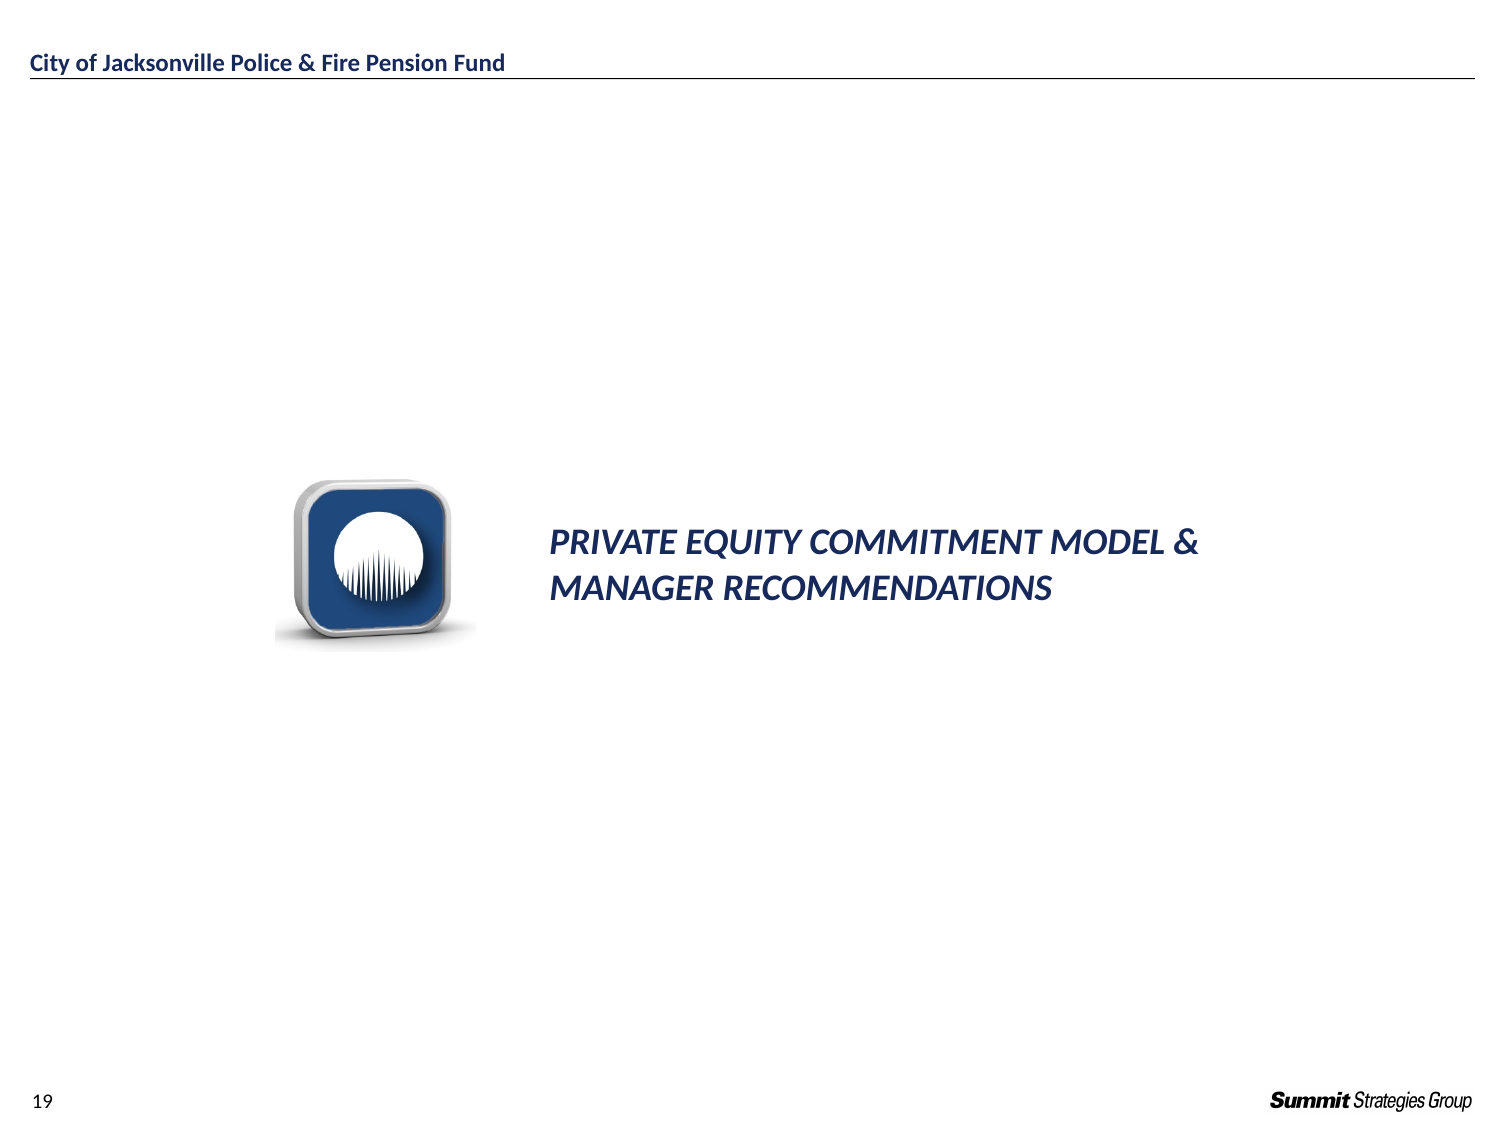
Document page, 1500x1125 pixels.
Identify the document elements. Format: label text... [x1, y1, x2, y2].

picture [1265, 1089, 1477, 1114]
picture [274, 472, 477, 653]
list PRIVATE EQUITY COMMITMENT MODEL & MANAGER RECOMMENDATIONS [481, 500, 1425, 625]
